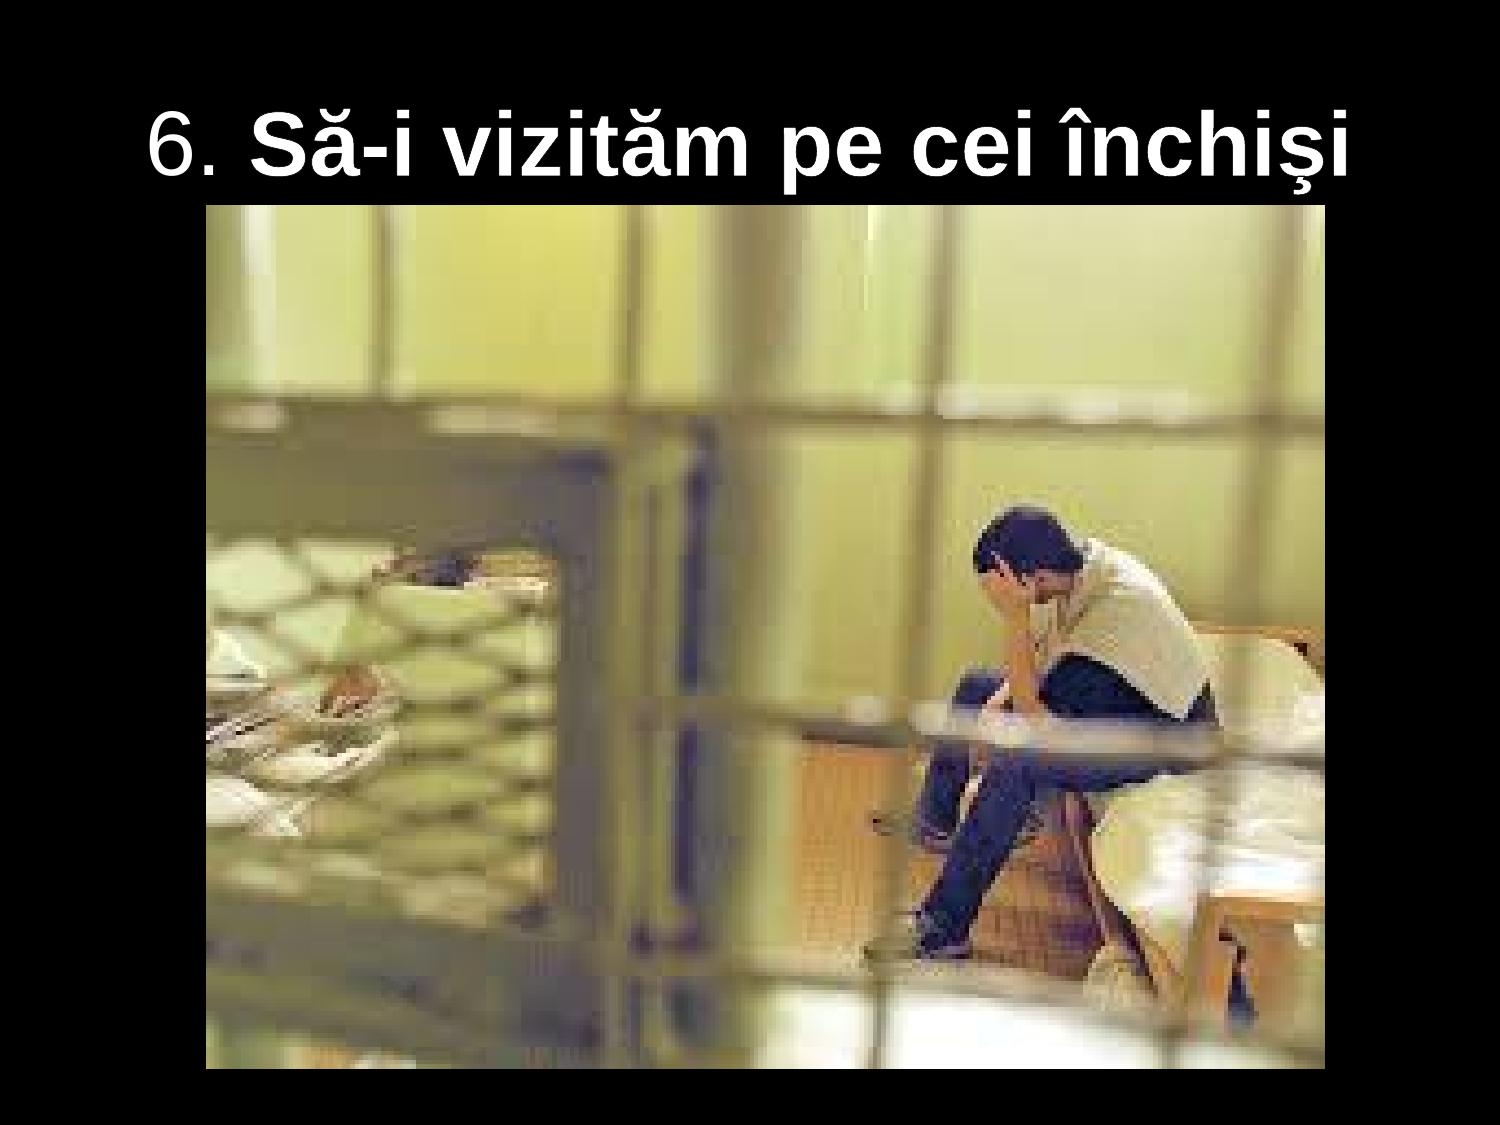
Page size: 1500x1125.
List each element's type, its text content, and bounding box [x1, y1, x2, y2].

title 6. Să-i vizităm pe cei închişi [74, 17, 1426, 206]
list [206, 205, 1325, 1070]
